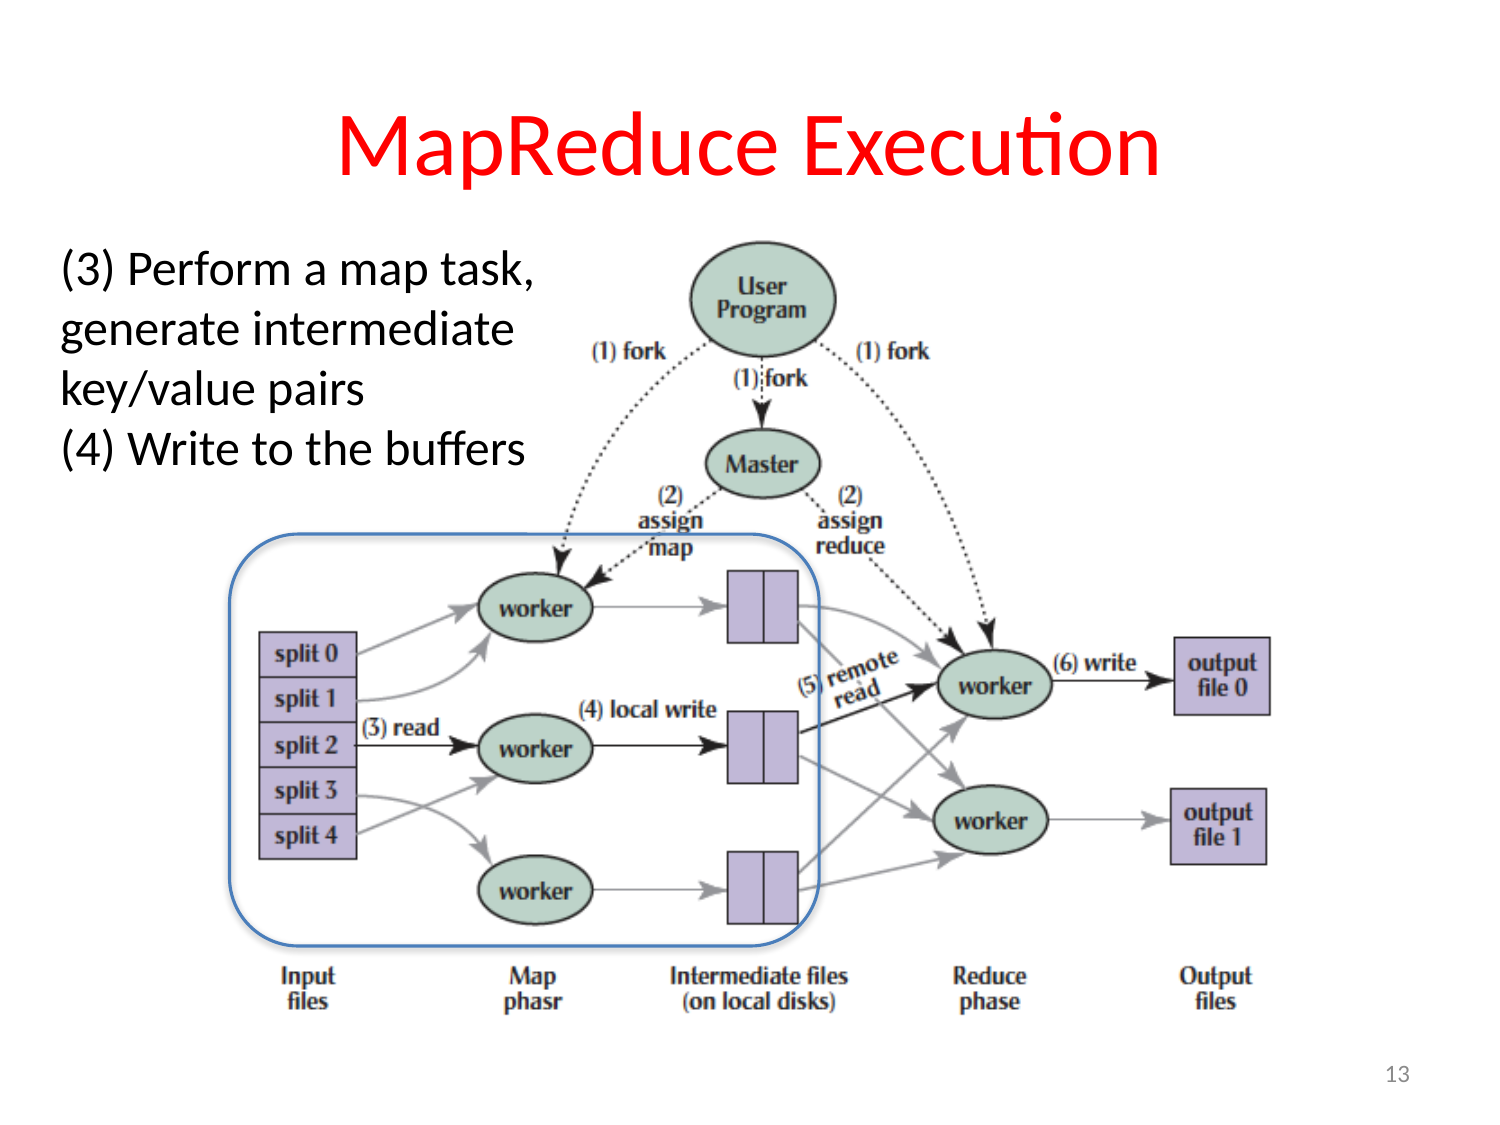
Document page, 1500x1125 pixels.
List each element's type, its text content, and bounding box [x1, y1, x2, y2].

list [76, 229, 1445, 1035]
text_box (3) Perform a map task, generate intermediate key/value pairs (4) Write to the buffers [45, 227, 624, 483]
slide_number 13 [1074, 1043, 1425, 1103]
title MapReduce Execution [49, 45, 1451, 233]
